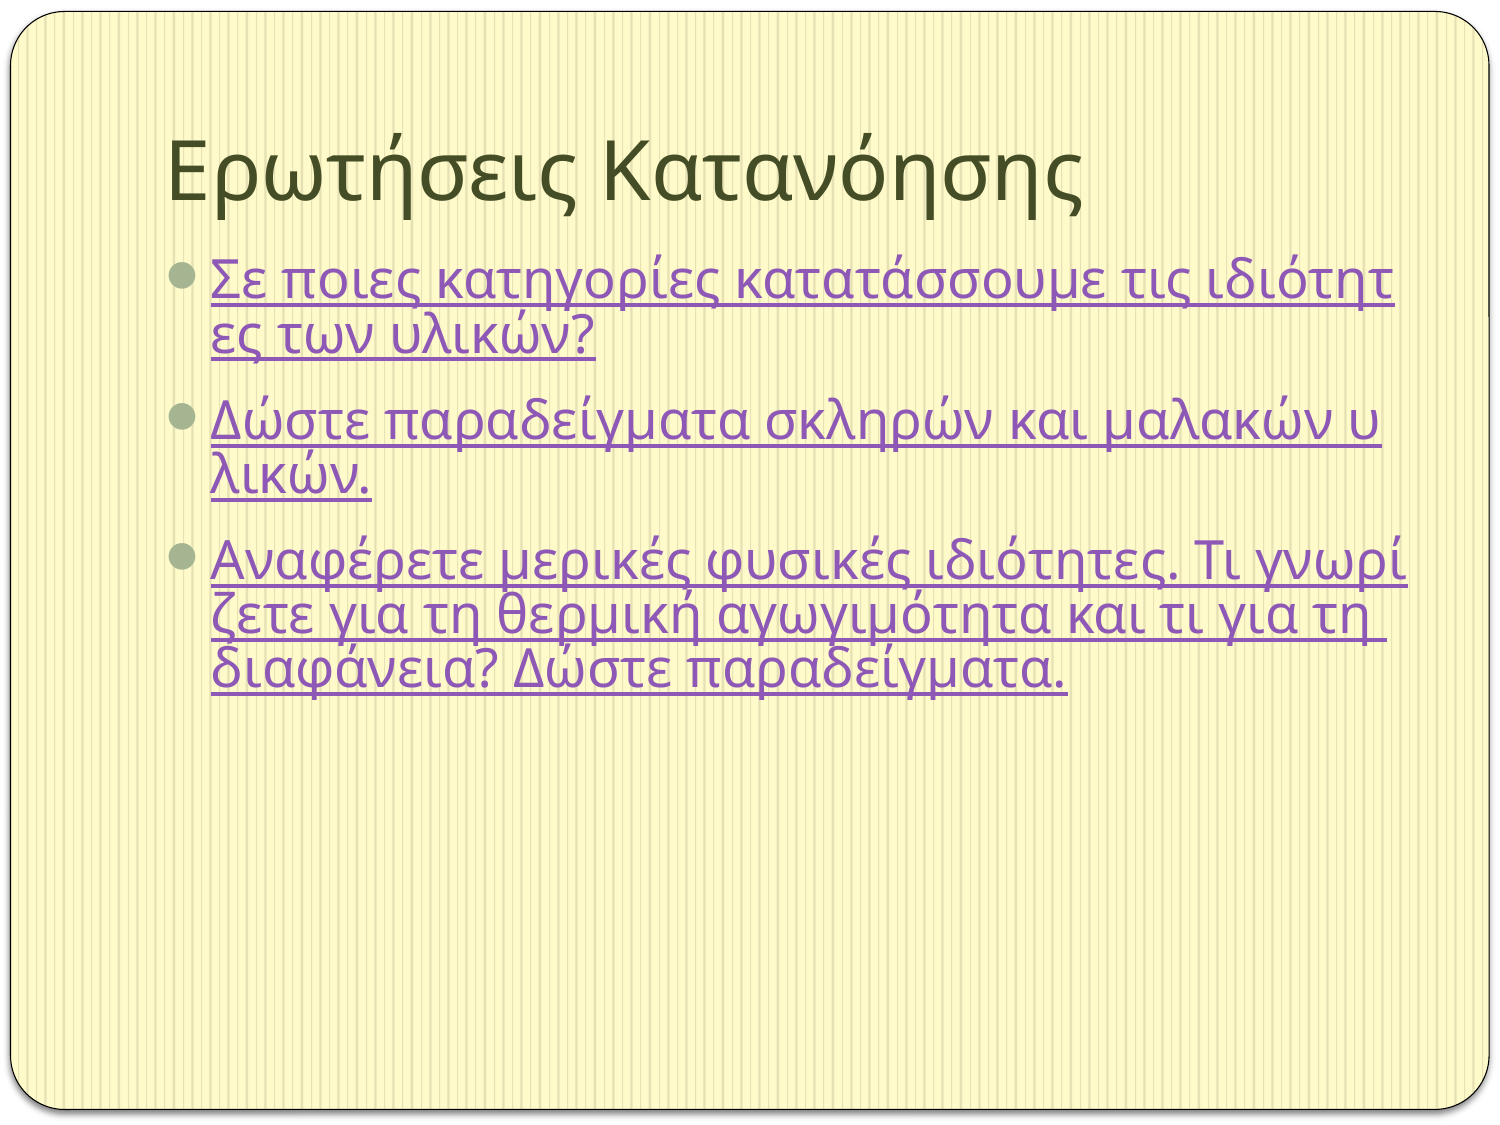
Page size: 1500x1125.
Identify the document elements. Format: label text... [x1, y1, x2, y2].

list Σε ποιες κατηγορίες κατατάσσουμε τις ιδιότητες των υλικών? Δώστε παραδείγματα σκληρών και μαλακών υλικών. Αναφέρετε μερικές φυσικές ιδιότητες. Τι γνωρίζετε για τη θερμική αγωγιμότητα και τι για τη διαφάνεια? Δώστε παραδείγματα. [150, 237, 1425, 988]
title Ερωτήσεις Κατανόησης [150, 45, 1425, 233]
